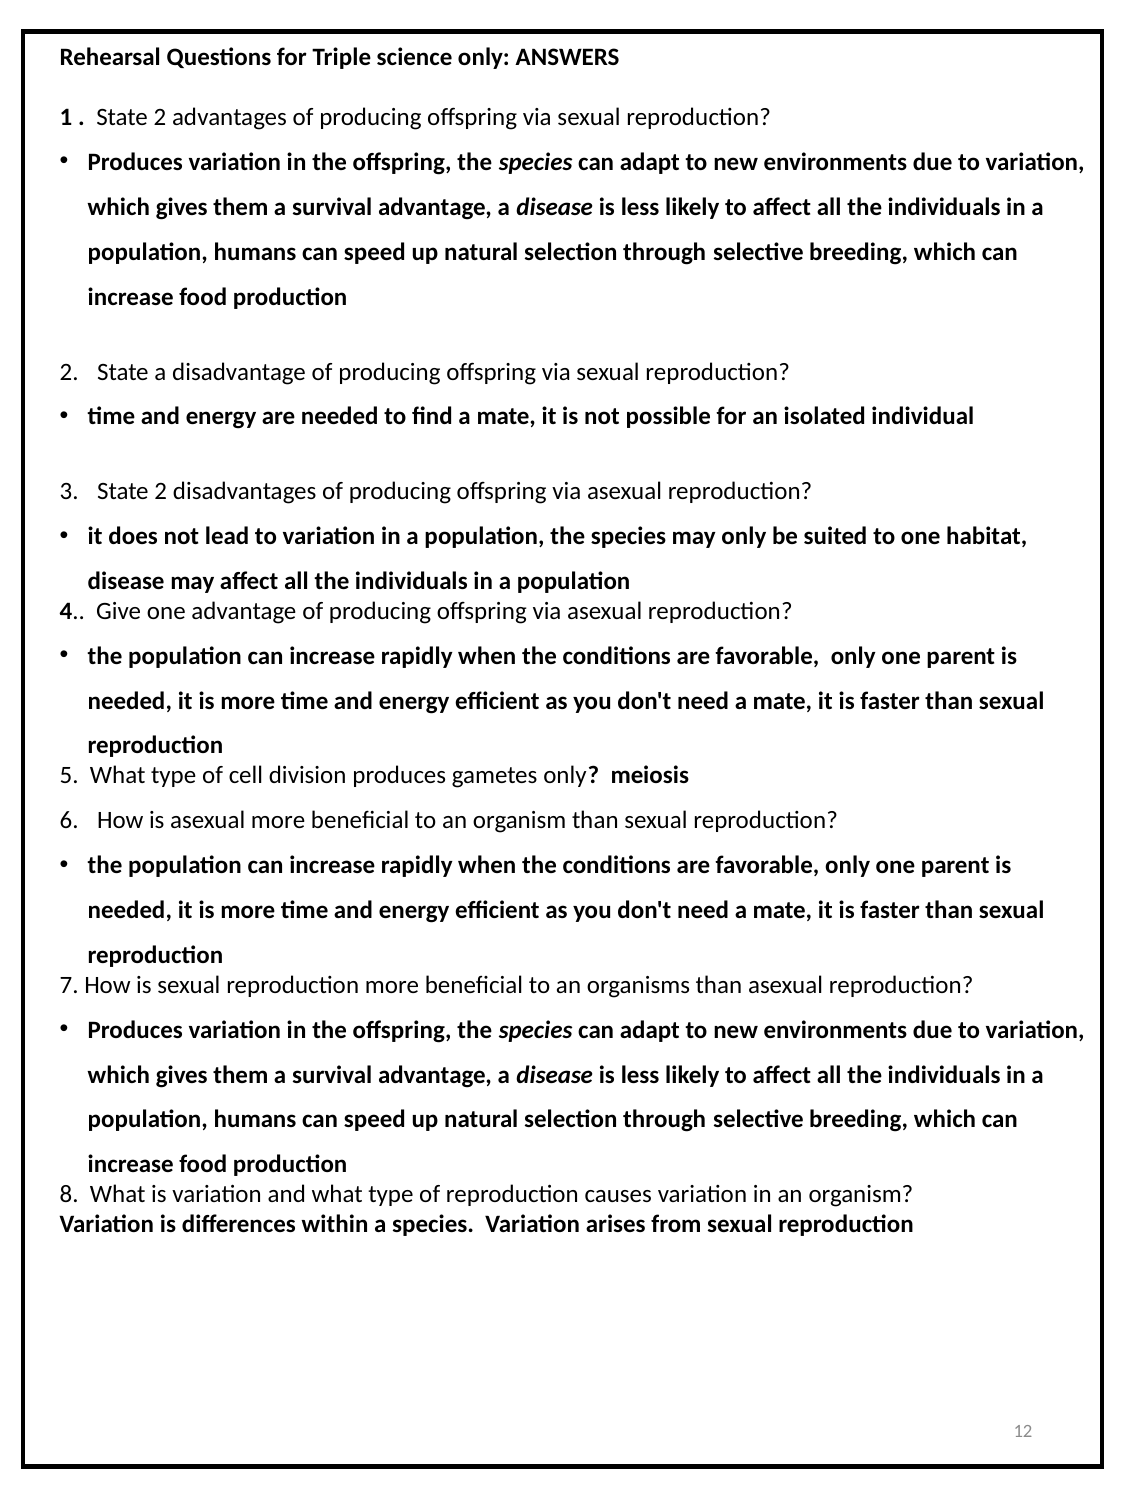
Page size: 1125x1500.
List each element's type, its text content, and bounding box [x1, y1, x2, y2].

text_box Rehearsal Questions for Triple science only: ANSWERS 1 . State 2 advantages of producing offspring via sexual reproduction? Produces variation in the offspring, the species can adapt to new environments due to variation, which gives them a survival advantage, a disease is less likely to affect all the individuals in a population, humans can speed up natural selection through selective breeding, which can increase food production State a disadvantage of producing offspring via sexual reproduction? time and energy are needed to find a mate, it is not possible for an isolated individual State 2 disadvantages of producing offspring via asexual reproduction? it does not lead to variation in a population, the species may only be suited to one habitat, disease may affect all the individuals in a population 4.. Give one advantage of producing offspring via asexual reproduction? the population can increase rapidly when the conditions are favorable, only one parent is needed, it is more time and energy efficient as you don't need a mate, it is faster than sexual reproduction 5. What type of cell division produces gametes only? meiosis How is asexual more beneficial to an organism than sexual reproduction? the population can increase rapidly when the conditions are favorable, only one parent is needed, it is more time and energy efficient as you don't need a mate, it is faster than sexual reproduction 7. How is sexual reproduction more beneficial to an organisms than asexual reproduction? Produces variation in the offspring, the species can adapt to new environments due to variation, which gives them a survival advantage, a disease is less likely to affect all the individuals in a population, humans can speed up natural selection through selective breeding, which can increase food production 8. What is variation and what type of reproduction causes variation in an organism? Variation is differences within a species. Variation arises from sexual reproduction [44, 33, 1102, 1276]
slide_number 12 [794, 1390, 1048, 1471]
text_box [22, 30, 1103, 1468]
